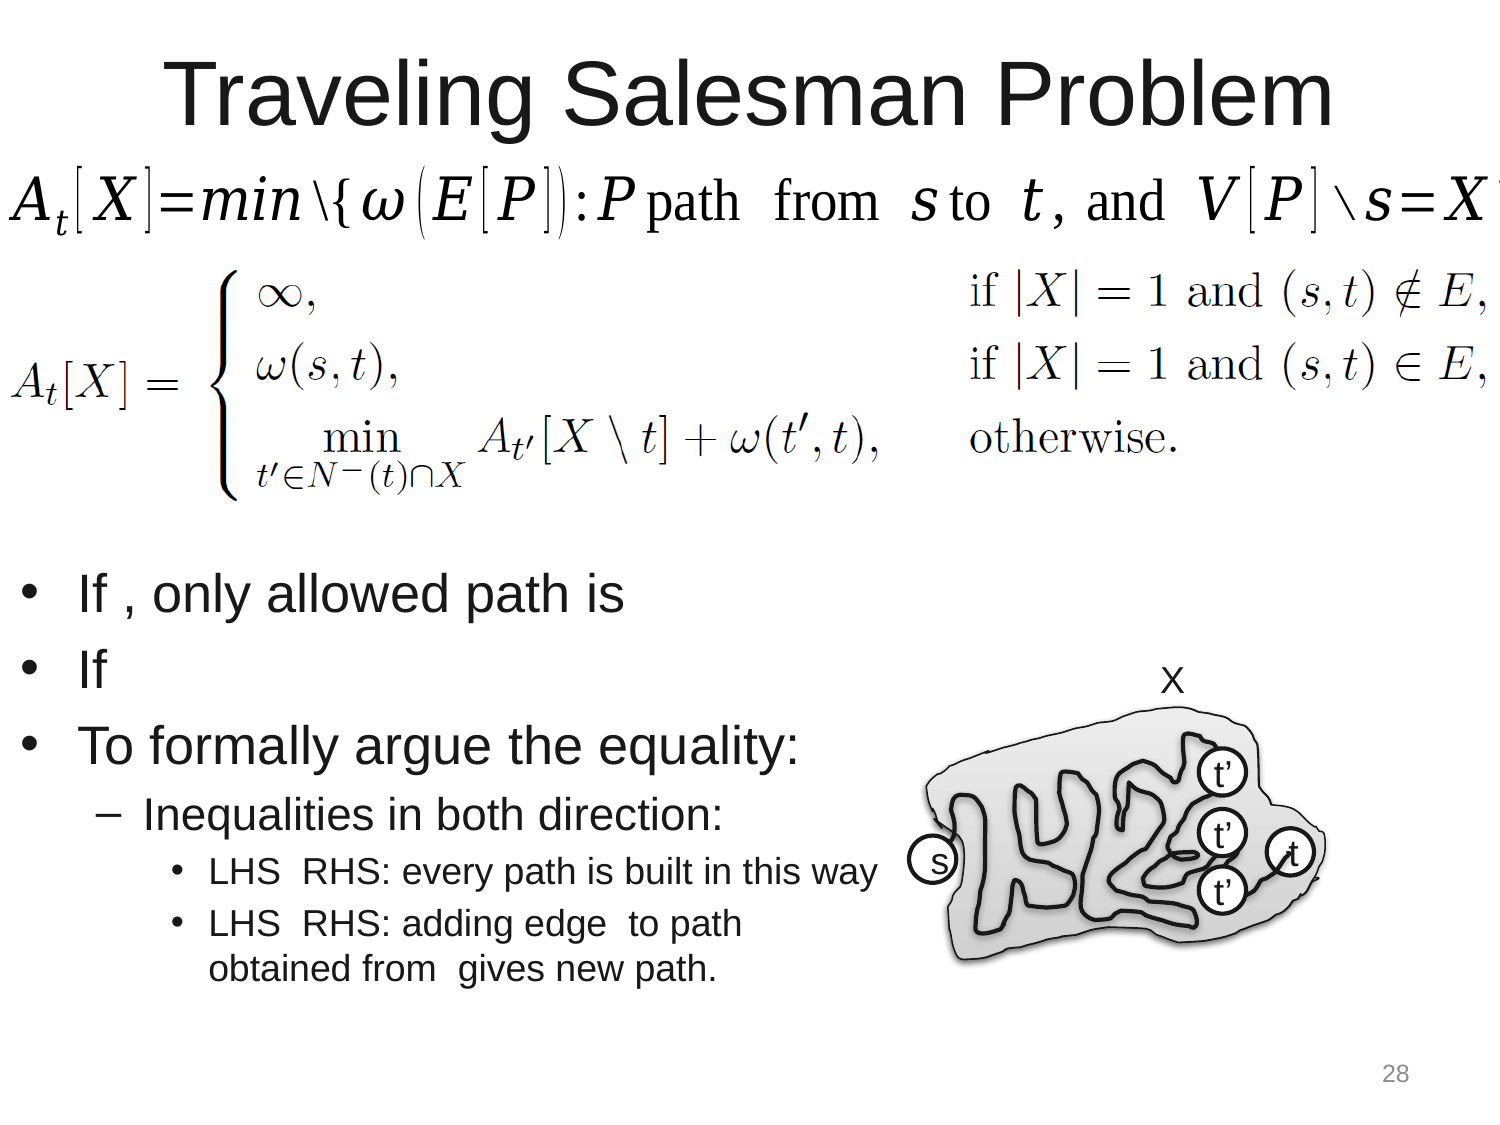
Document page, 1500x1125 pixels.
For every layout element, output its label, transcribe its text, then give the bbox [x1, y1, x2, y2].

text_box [1198, 811, 1249, 860]
text_box [1112, 921, 1243, 944]
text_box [1198, 860, 1249, 922]
text_box [1254, 851, 1292, 894]
text_box [947, 731, 1213, 936]
text_box [925, 709, 1326, 927]
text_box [1198, 742, 1249, 804]
text_box s [906, 833, 959, 885]
picture [6, 259, 1495, 516]
text_box t [1264, 826, 1317, 878]
text_box X [1145, 648, 1200, 709]
slide_number 28 [1074, 1042, 1425, 1103]
text_box [947, 851, 1094, 961]
title Traveling Salesman Problem [75, 0, 1425, 183]
